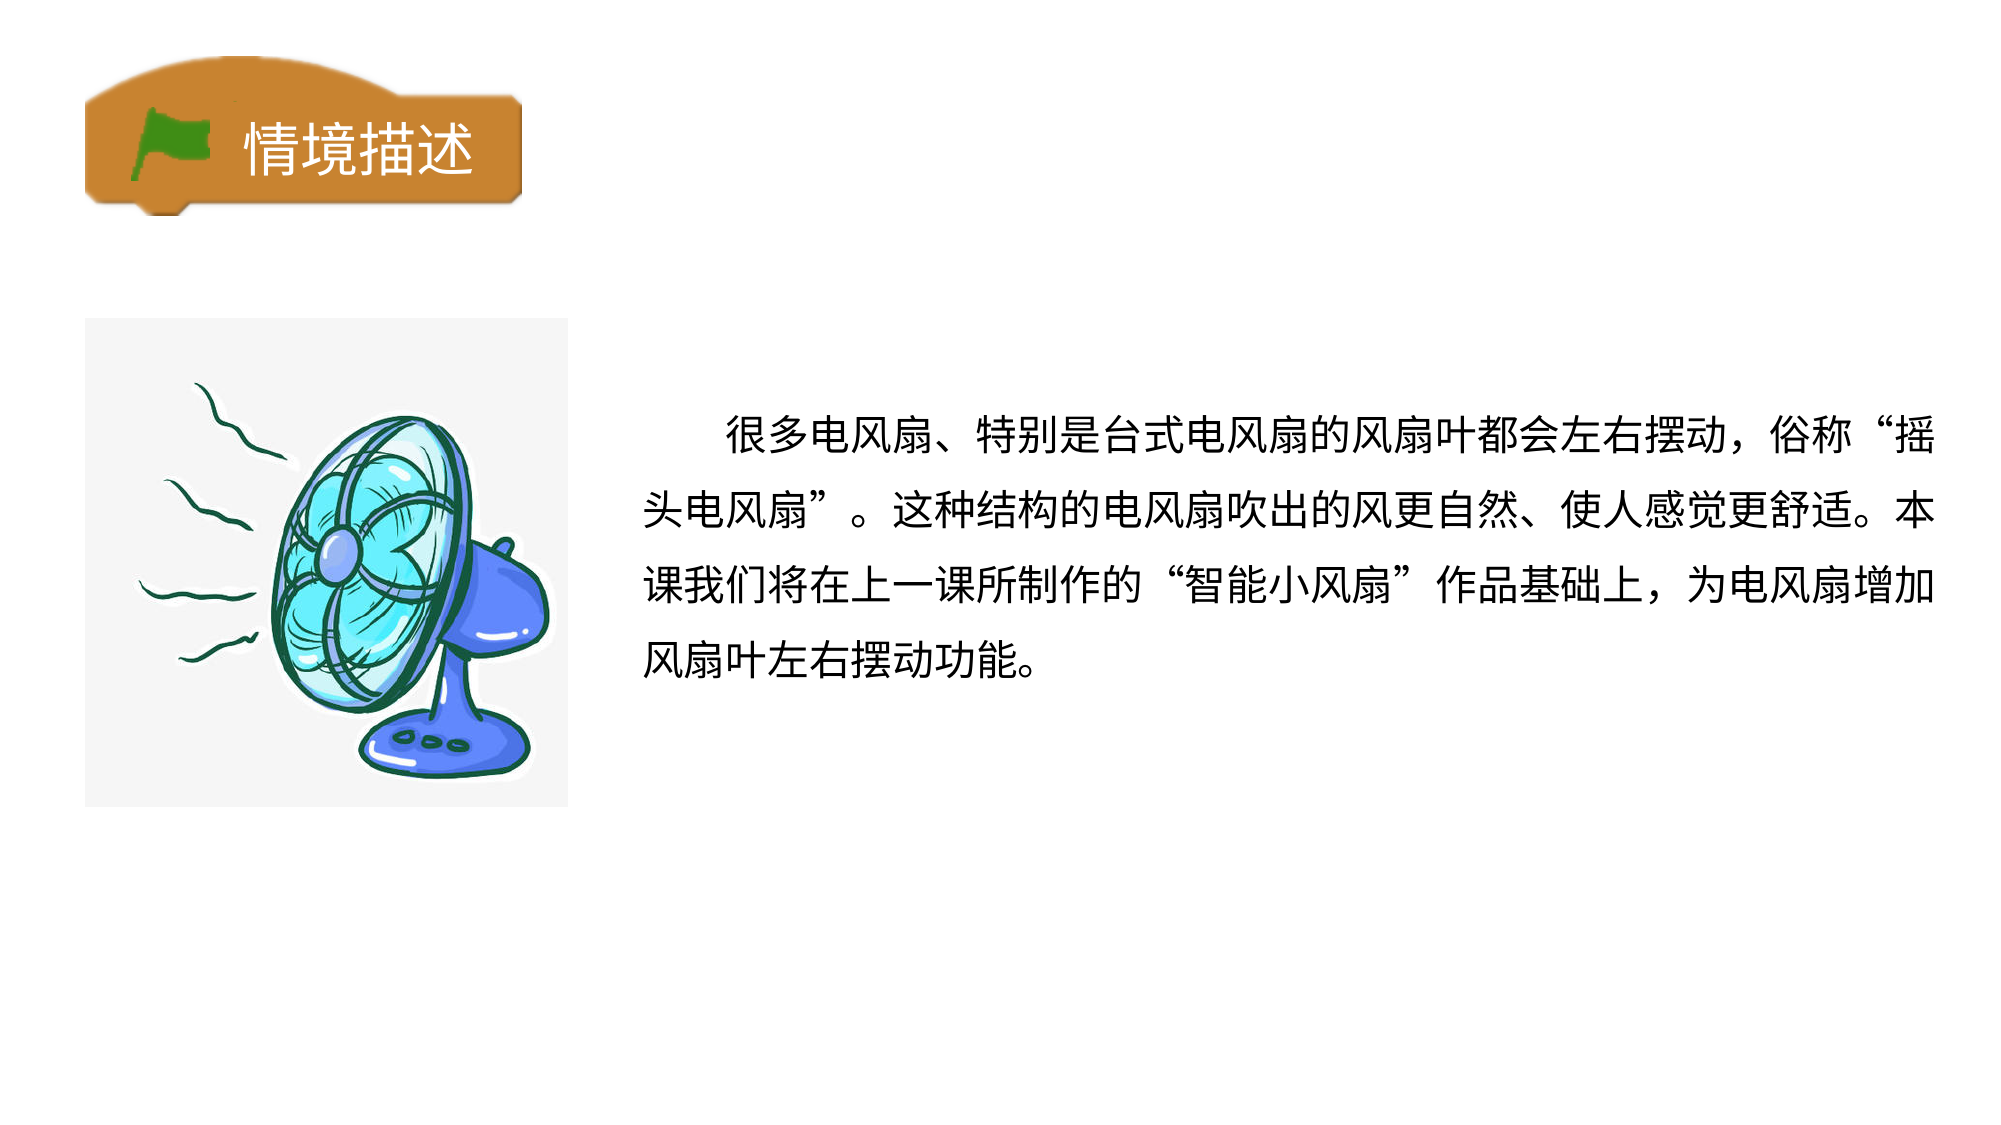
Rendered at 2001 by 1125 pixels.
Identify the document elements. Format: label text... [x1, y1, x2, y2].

text_box 很多电风扇、特别是台式电风扇的风扇叶都会左右摆动，俗称“摇头电风扇”。这种结构的电风扇吹出的风更自然、使人感觉更舒适。本课我们将在上一课所制作的“智能小风扇”作品基础上，为电风扇增加风扇叶左右摆动功能。 [627, 376, 1973, 691]
picture [85, 318, 568, 807]
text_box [85, 56, 522, 216]
